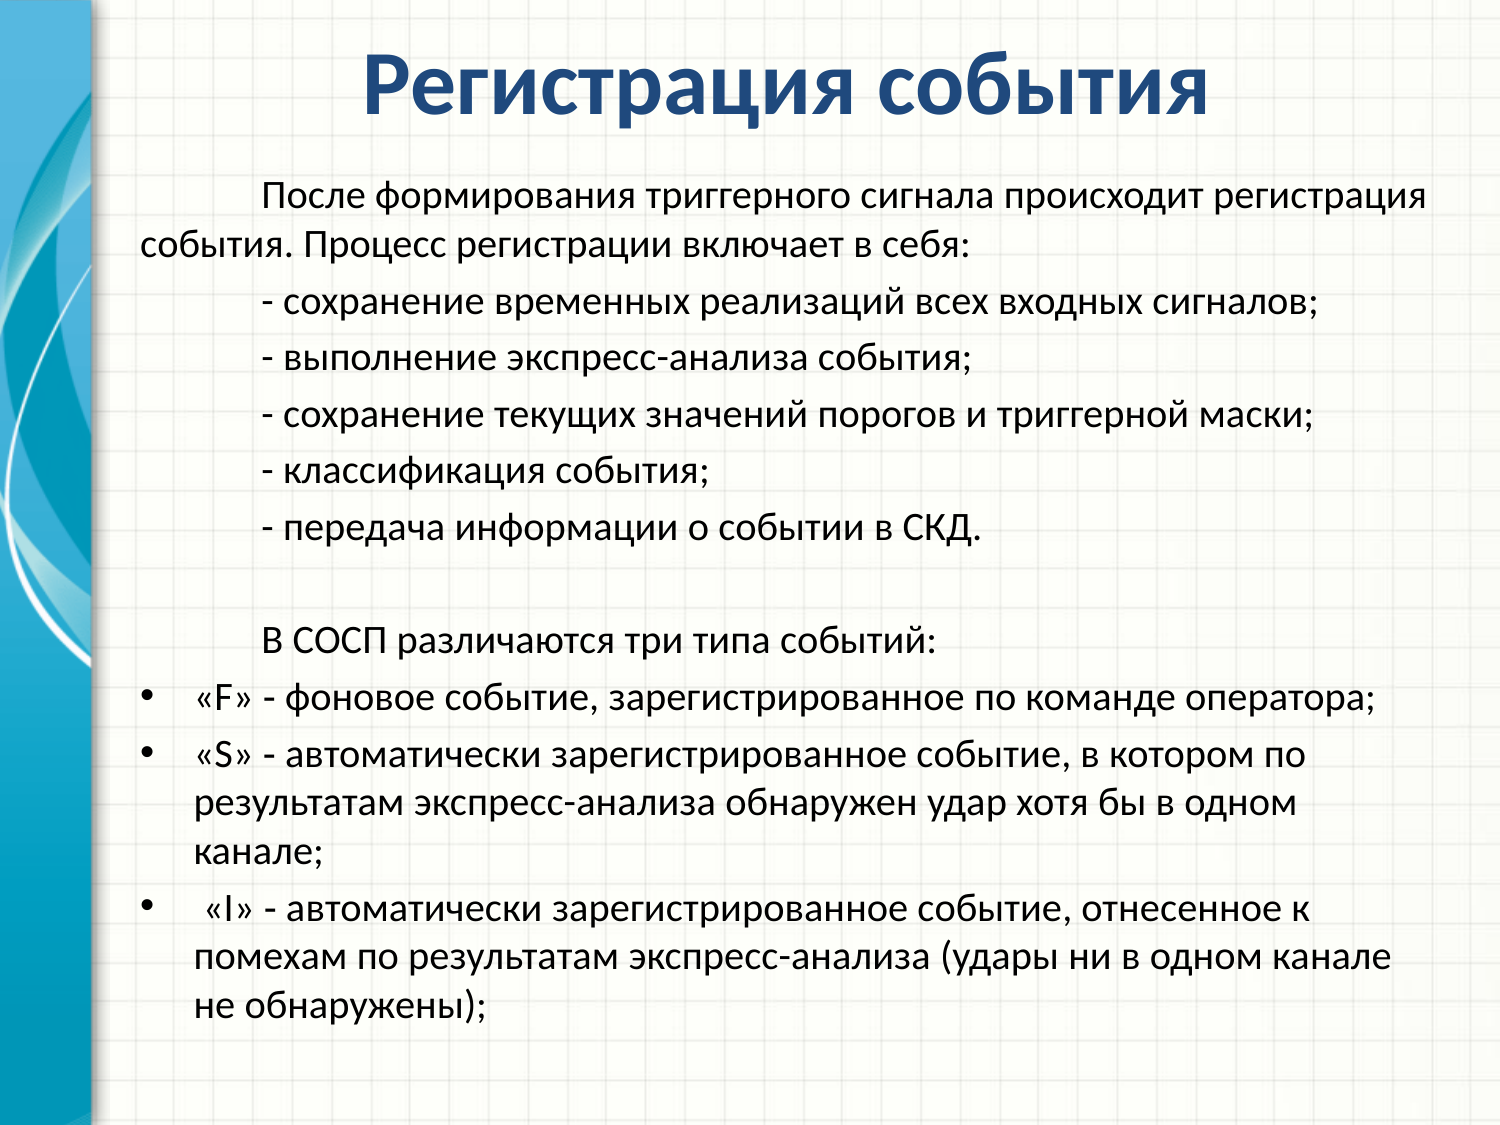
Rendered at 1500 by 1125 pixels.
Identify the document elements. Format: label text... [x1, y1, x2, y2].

title Регистрация события [125, 7, 1450, 149]
list После формирования триггерного сигнала происходит регистрация события. Процесс регистрации включает в себя: - сохранение временных реализаций всех входных сигналов; - выполнение экспресс-анализа события; - сохранение текущих значений порогов и триггерной маски; - классификация события; - передача информации о событии в СКД. В СОСП различаются три типа событий: «F» ‑ фоновое событие, зарегистрированное по команде оператора; «S» ‑ автоматически зарегистрированное событие, в котором по результатам экспресс-анализа обнаружен удар хотя бы в одном канале; «I» ‑ автоматически зарегистрированное событие, отнесенное к помехам по результатам экспресс-анализа (удары ни в одном канале не обнаружены); [125, 160, 1450, 1047]
picture [0, 0, 1500, 1125]
